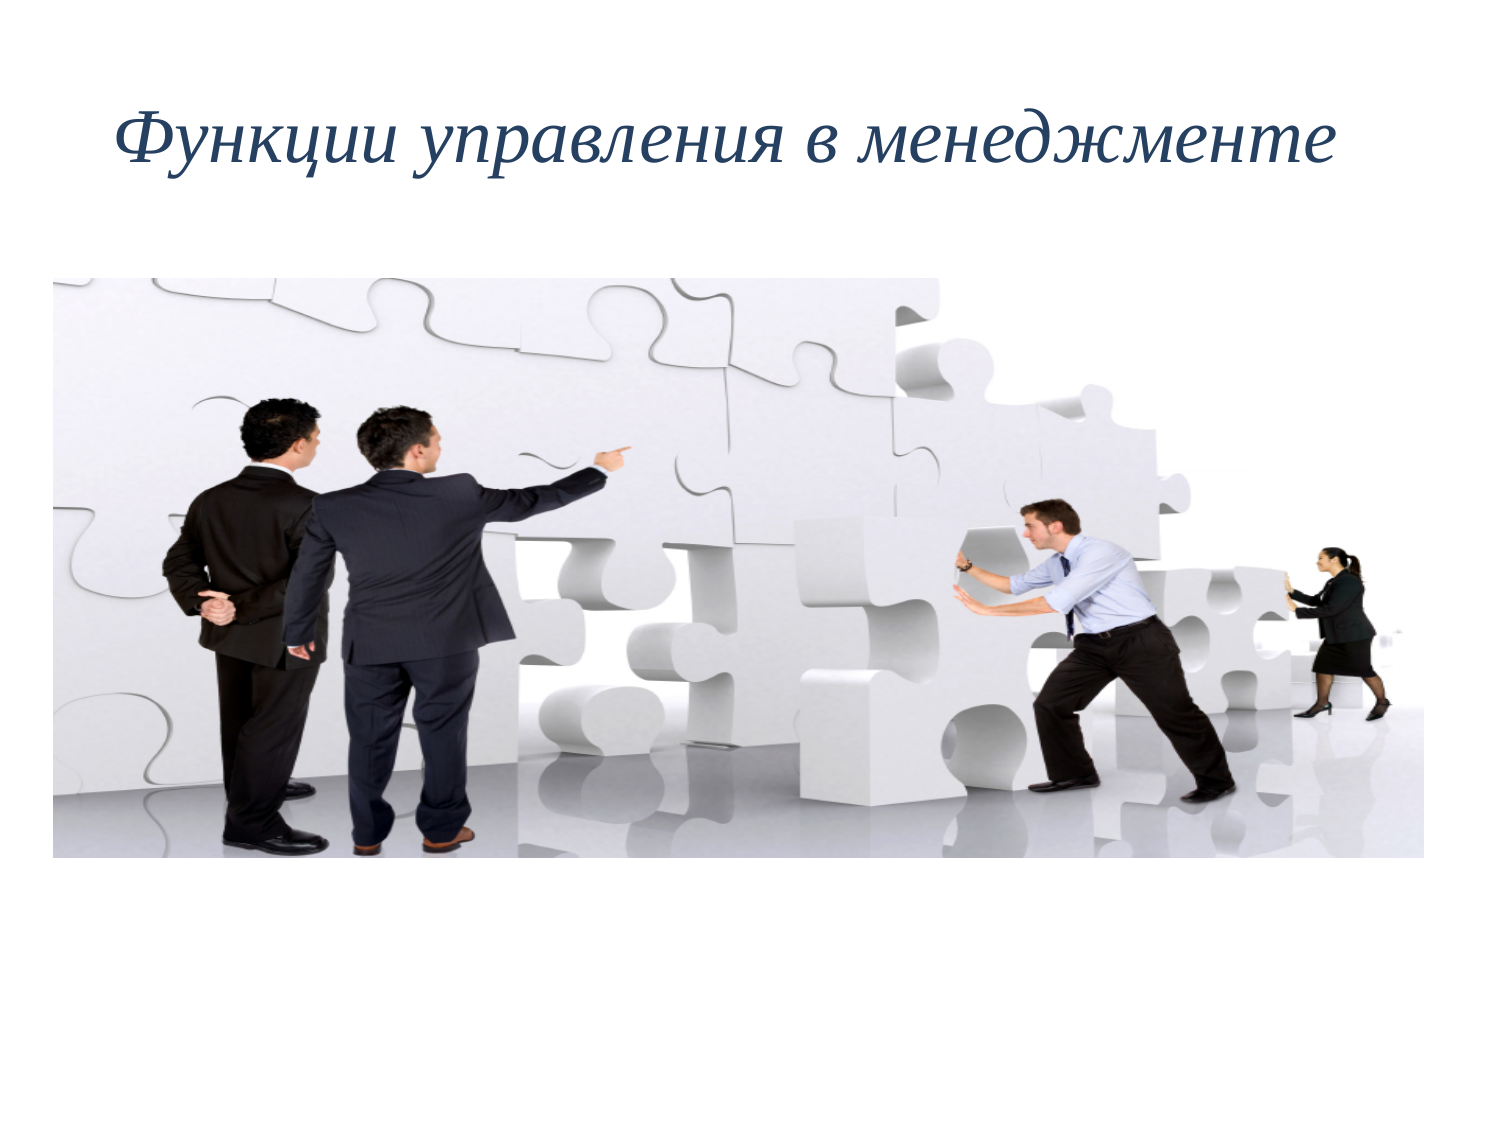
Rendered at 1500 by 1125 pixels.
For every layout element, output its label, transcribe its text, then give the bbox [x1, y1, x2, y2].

picture [52, 278, 1424, 858]
title Функции управления в менеджменте [88, 30, 1364, 232]
